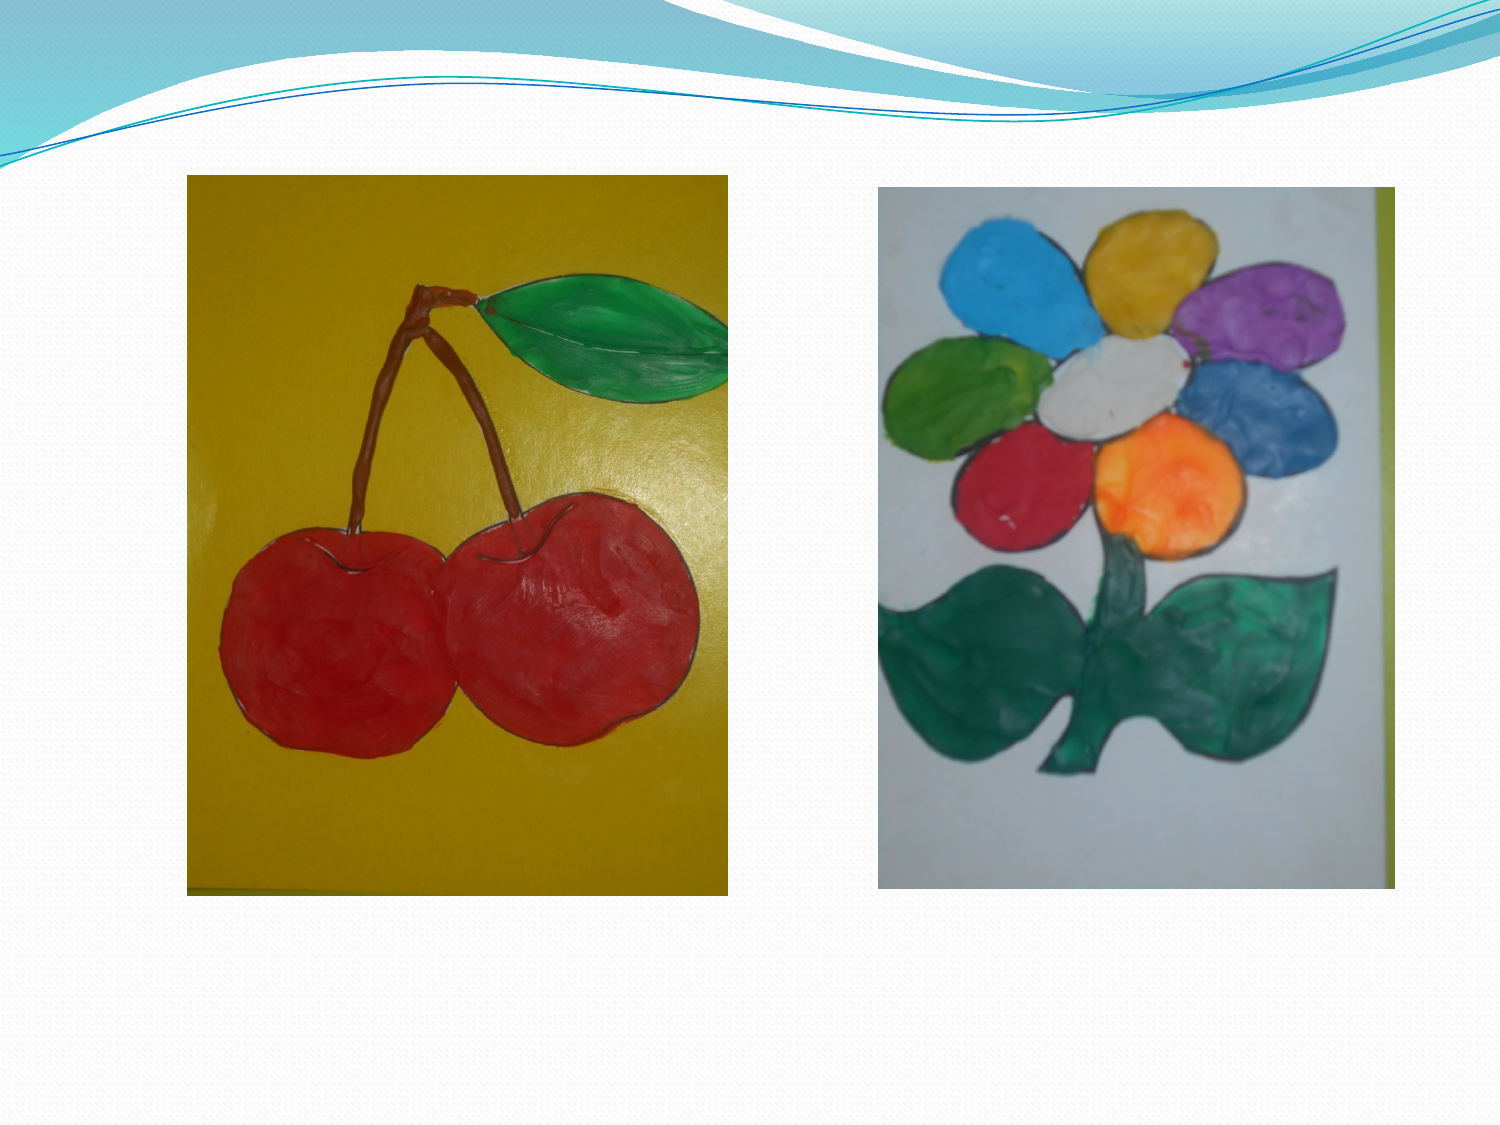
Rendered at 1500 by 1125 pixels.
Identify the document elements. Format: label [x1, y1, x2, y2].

picture [878, 187, 1395, 889]
list [187, 175, 728, 897]
